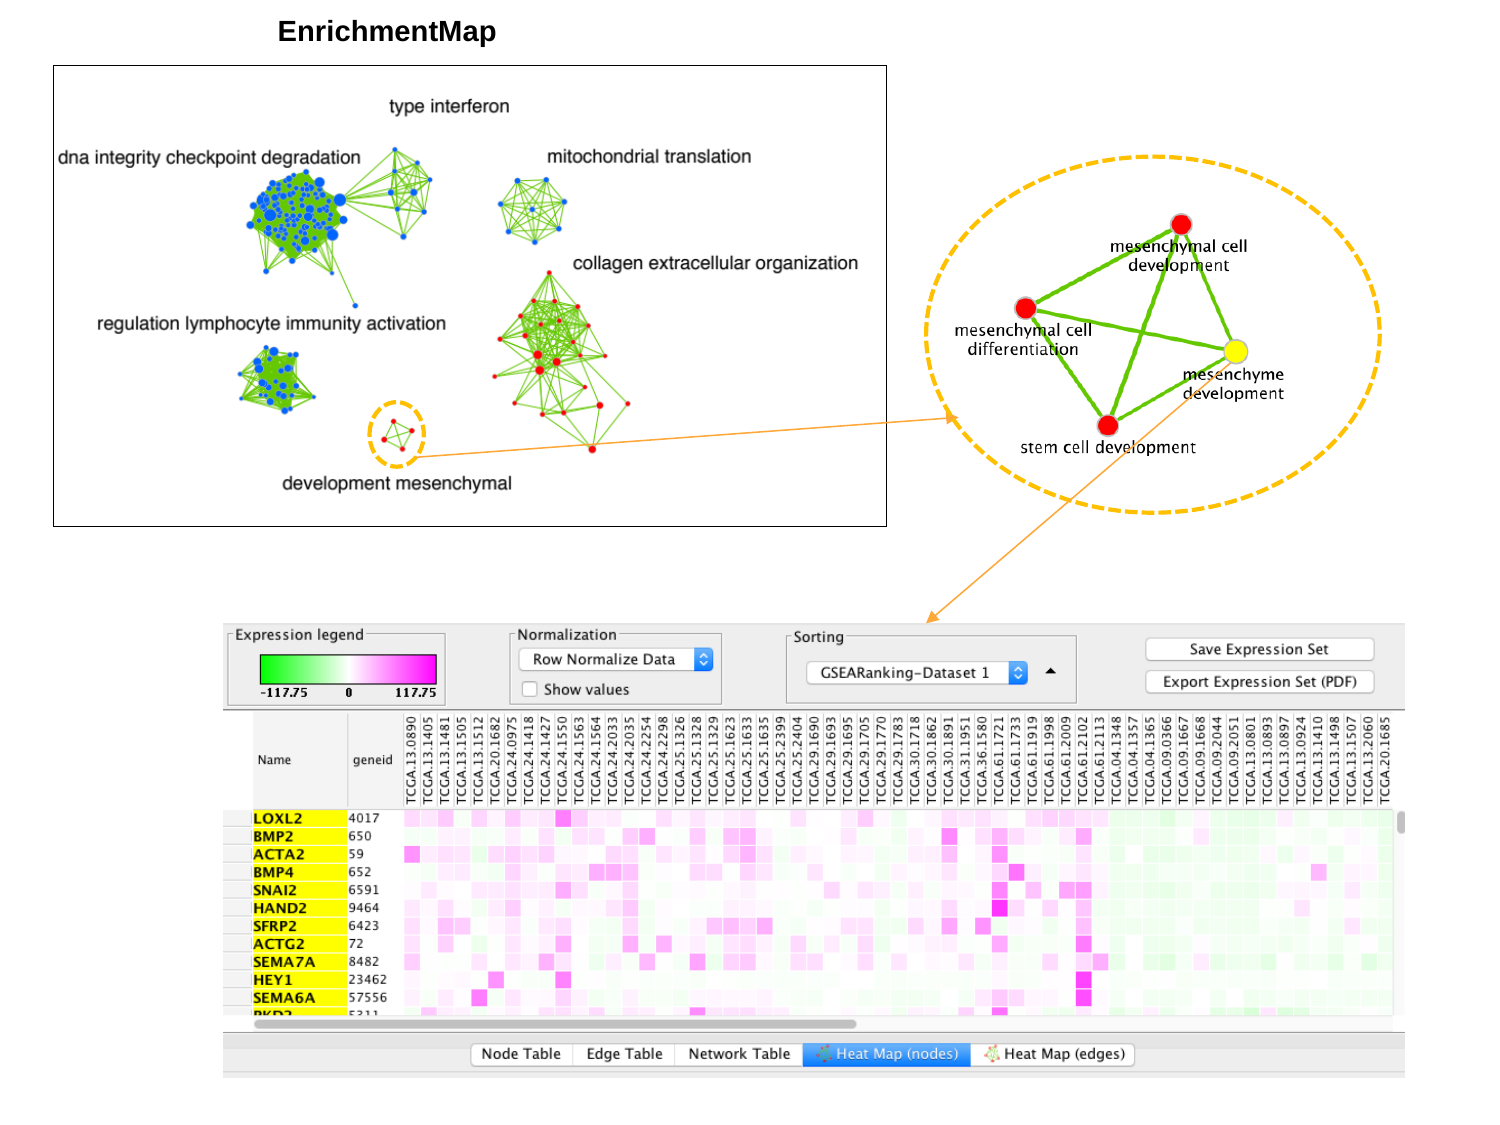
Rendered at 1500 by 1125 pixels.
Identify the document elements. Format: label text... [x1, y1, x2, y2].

text_box [1315, 207, 1382, 462]
picture [53, 65, 888, 527]
text_box [1235, 474, 1299, 503]
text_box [415, 417, 920, 458]
text_box [999, 154, 1307, 201]
picture [925, 202, 1312, 467]
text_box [925, 362, 1231, 624]
text_box EnrichmentMap [262, 4, 713, 55]
picture [223, 623, 1405, 1078]
